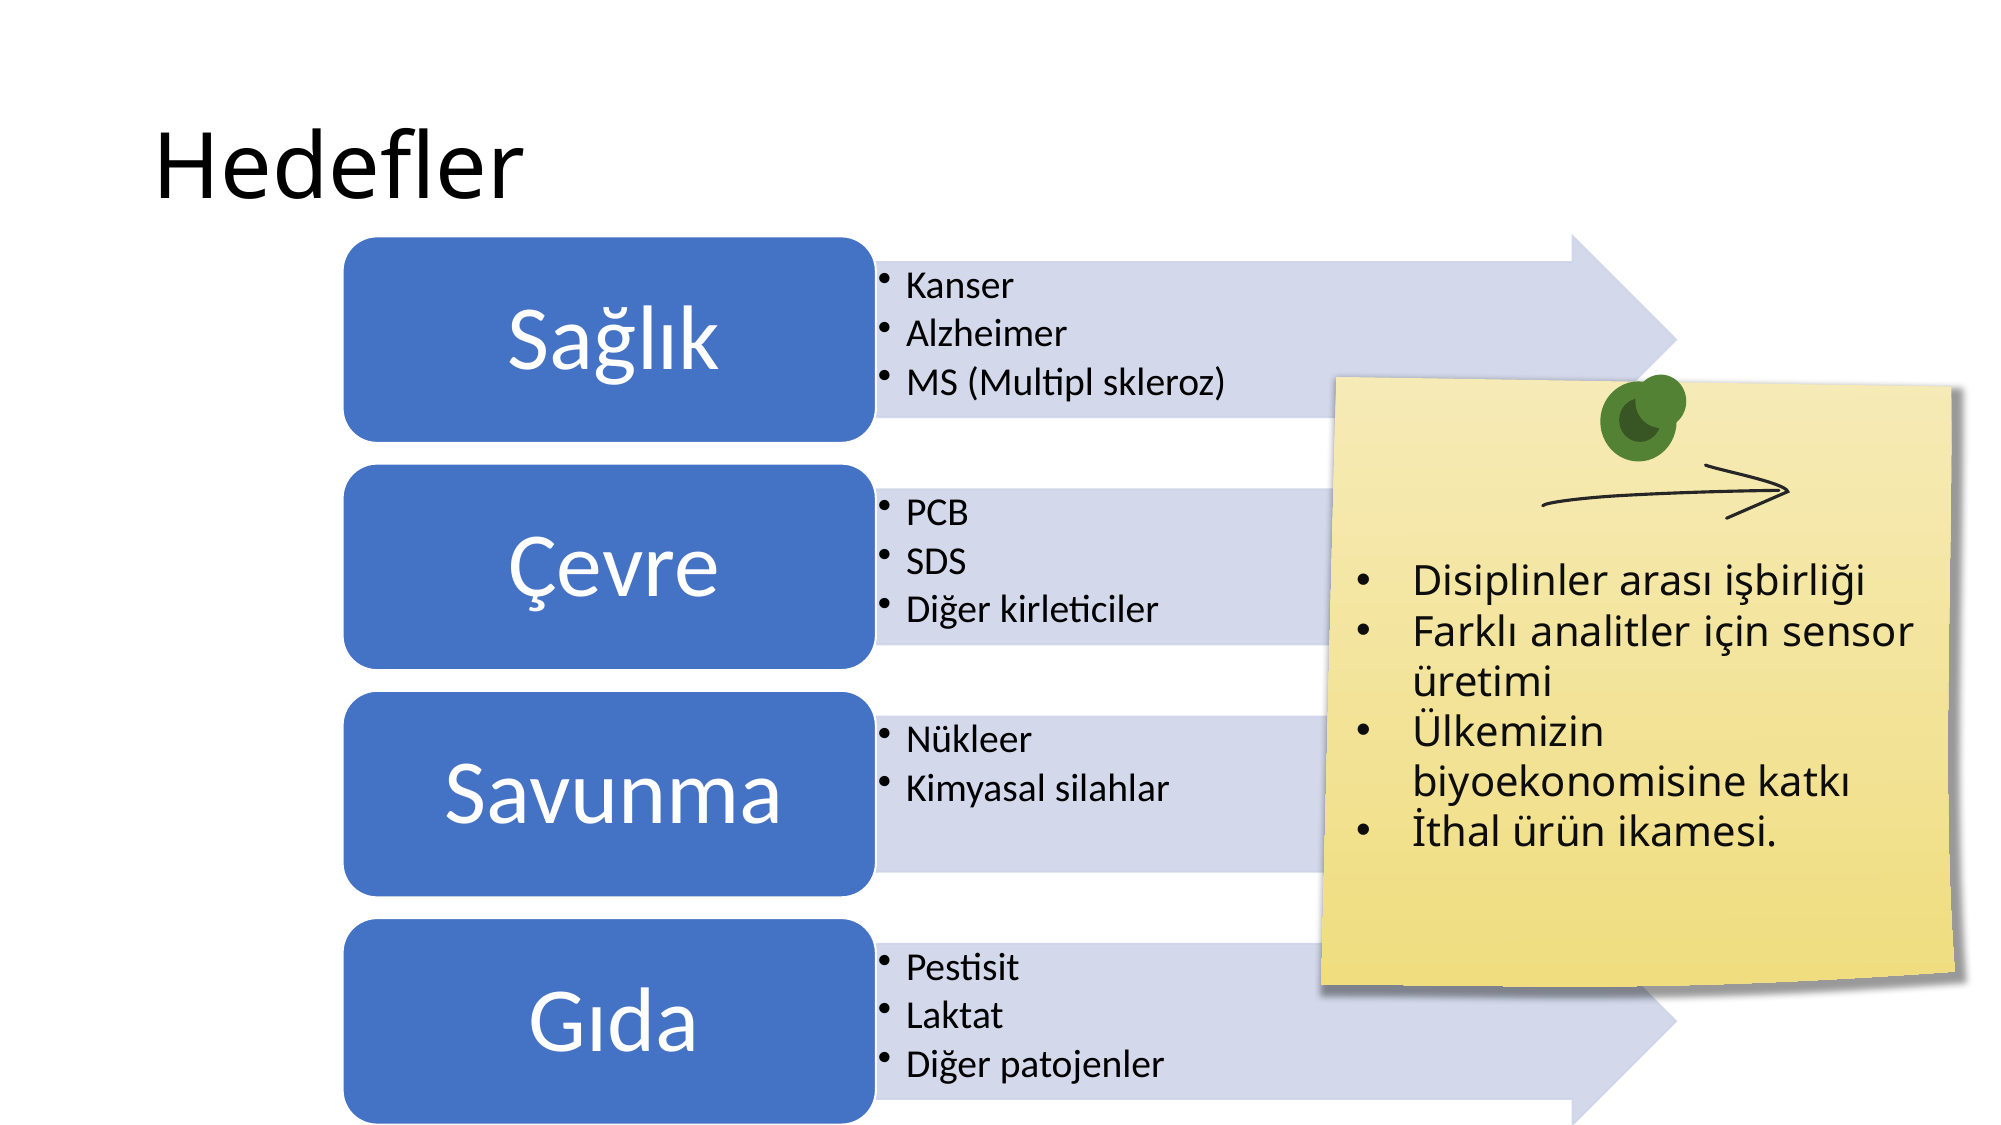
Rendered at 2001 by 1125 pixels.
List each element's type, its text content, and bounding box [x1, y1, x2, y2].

title Hedefler [137, 59, 1863, 278]
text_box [1321, 374, 1955, 987]
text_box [342, 236, 1676, 1125]
